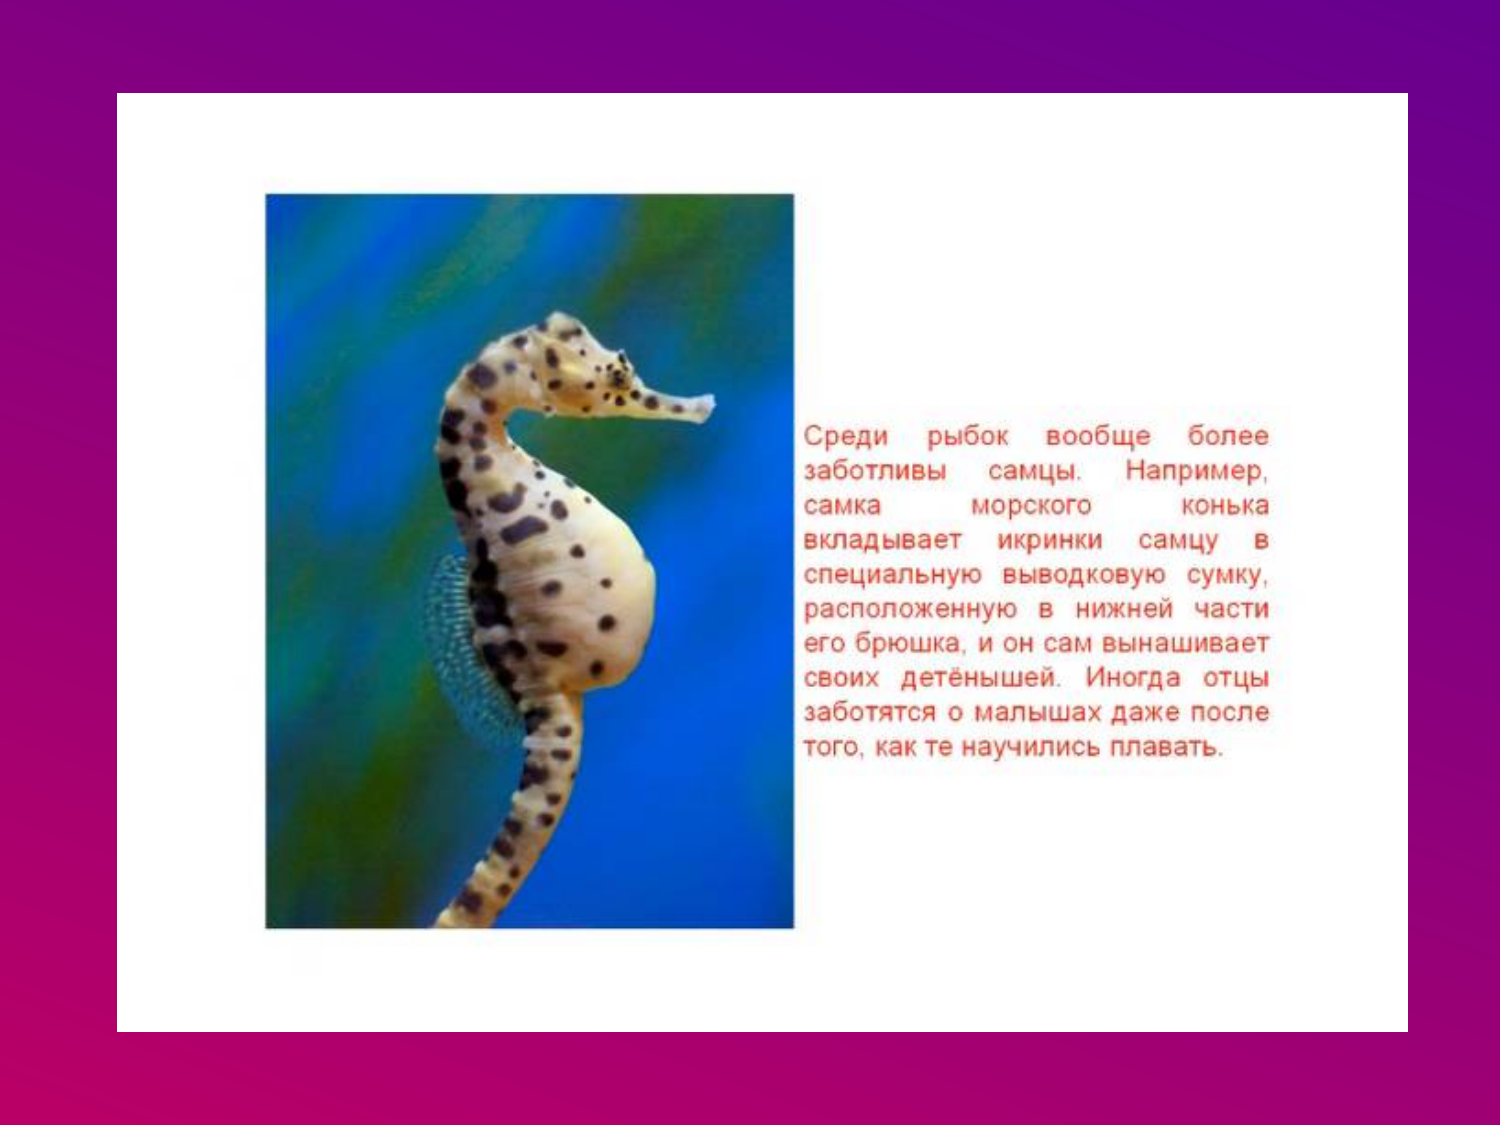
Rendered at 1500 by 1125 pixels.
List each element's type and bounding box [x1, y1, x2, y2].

list [116, 93, 1408, 1032]
